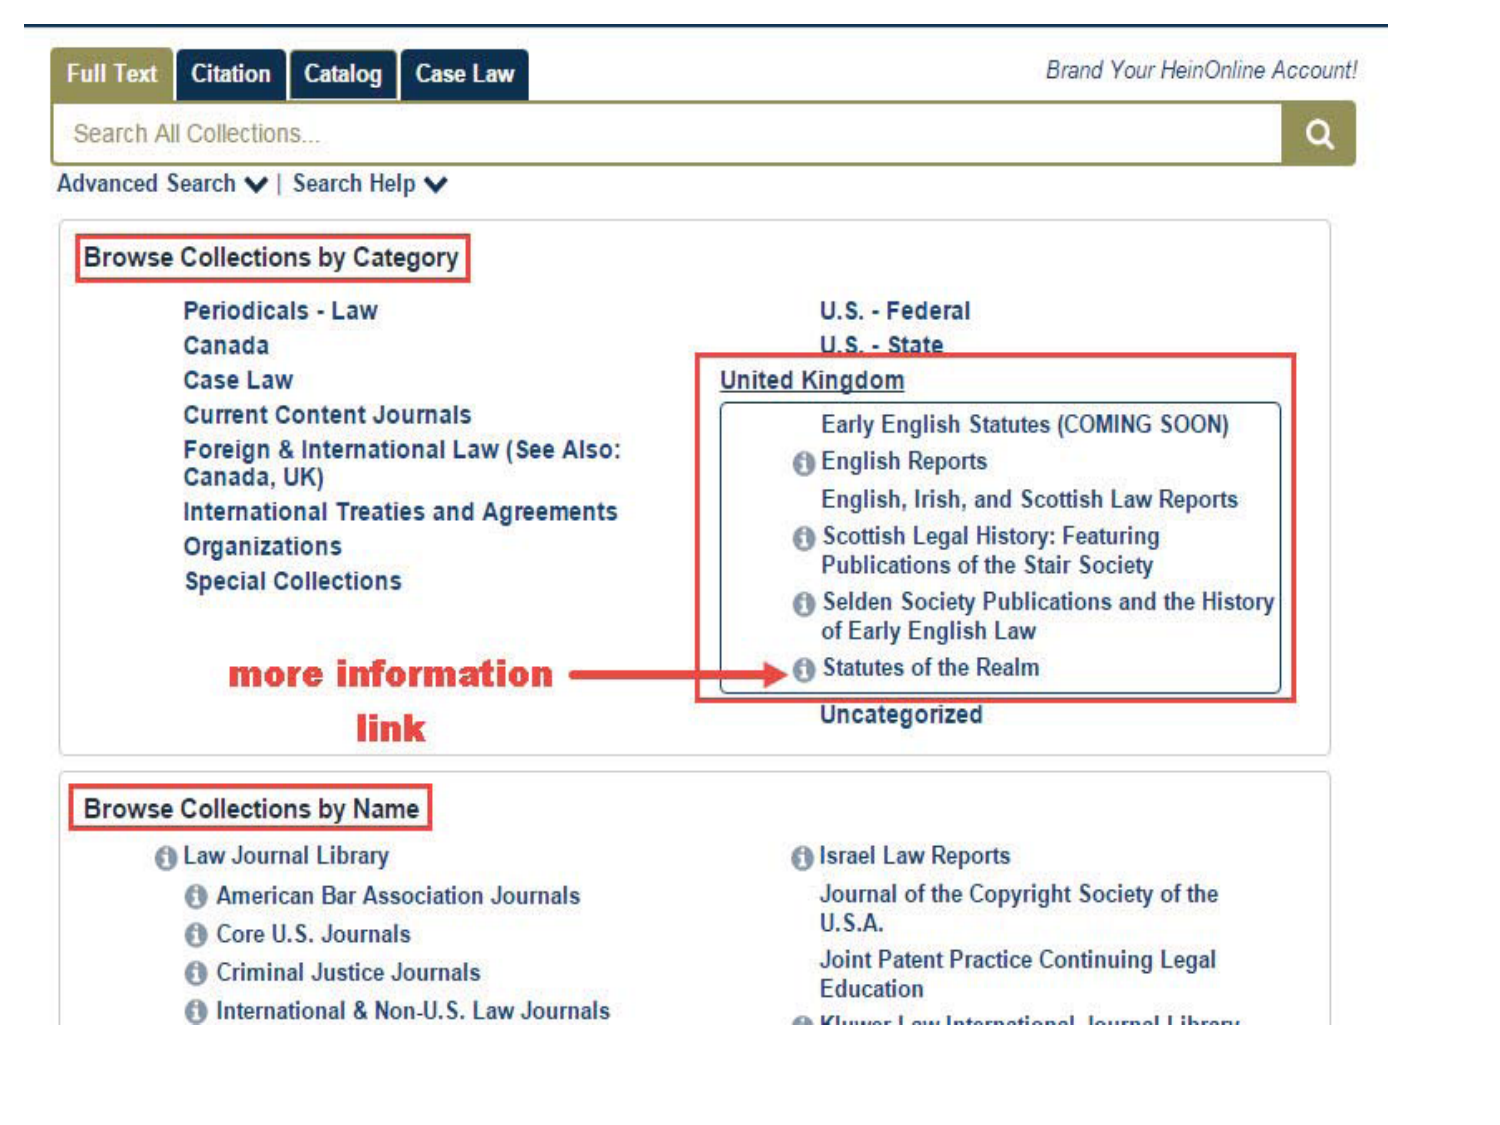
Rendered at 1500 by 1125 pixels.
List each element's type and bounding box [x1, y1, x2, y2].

picture [24, 24, 1388, 1026]
